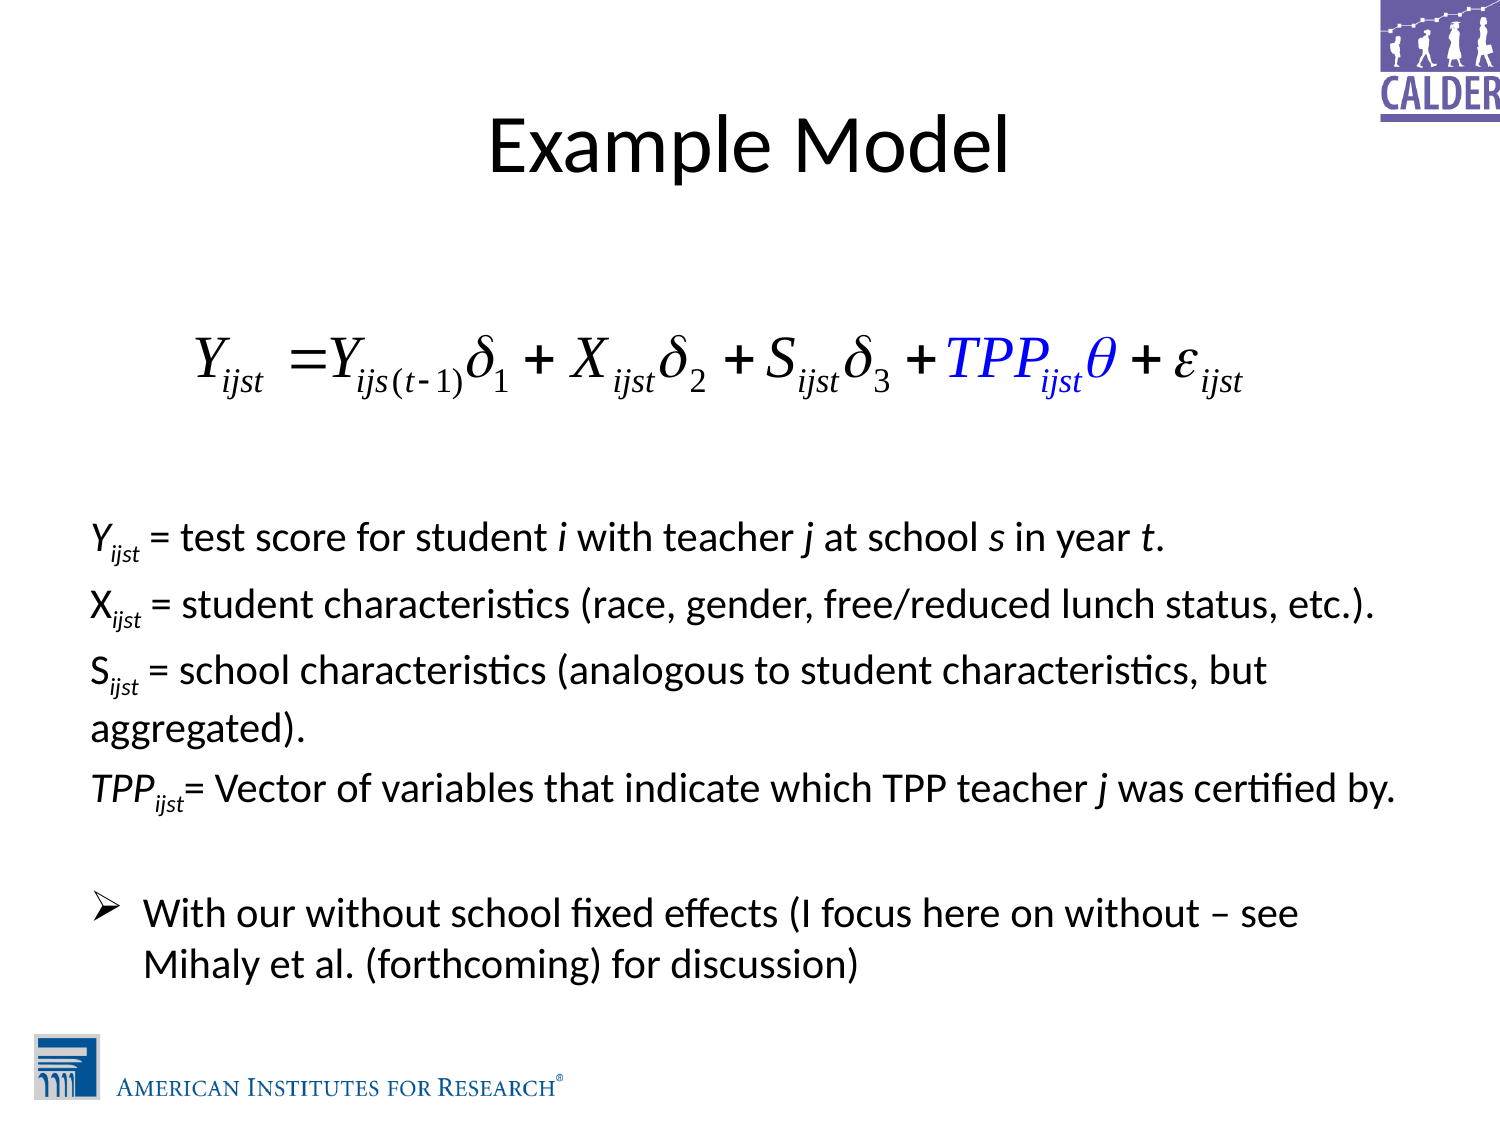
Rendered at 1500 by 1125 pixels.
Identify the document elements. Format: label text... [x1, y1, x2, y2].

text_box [187, 312, 1255, 413]
list Yijst = test score for student i with teacher j at school s in year t. Xijst = student characteristics (race, gender, free/reduced lunch status, etc.). Sijst = school characteristics (analogous to student characteristics, but aggregated). TPPijst= Vector of variables that indicate which TPP teacher j was certified by. With our without school fixed effects (I focus here on without – see Mihaly et al. (forthcoming) for discussion) [75, 224, 1425, 1038]
picture [1380, 0, 1500, 122]
picture [34, 1033, 563, 1101]
title Example Model [75, 45, 1425, 224]
